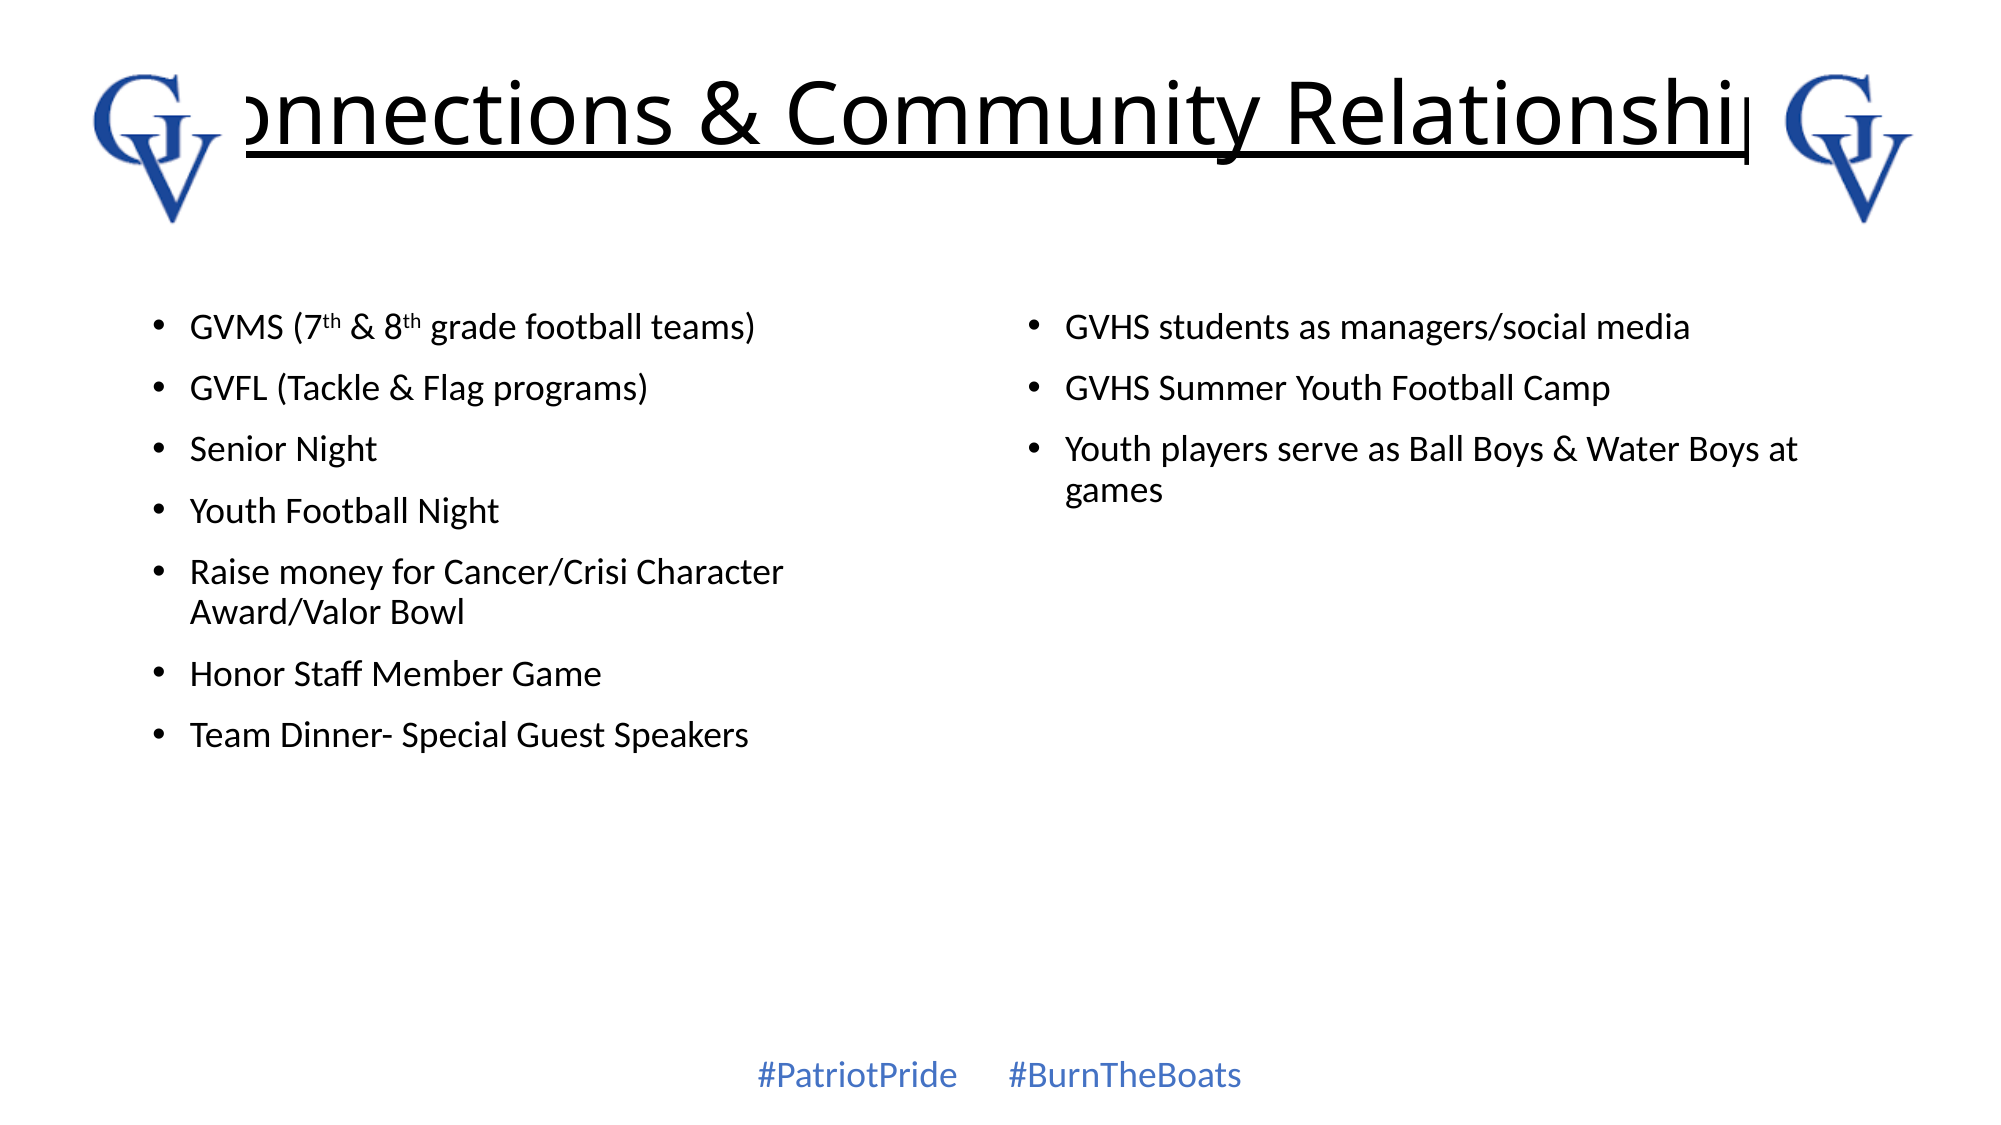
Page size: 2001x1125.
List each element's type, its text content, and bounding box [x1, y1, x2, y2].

list GVHS students as managers/social media GVHS Summer Youth Football Camp Youth players serve as Ball Boys & Water Boys at games [1012, 299, 1863, 1014]
picture [57, 59, 246, 248]
title Connections & Community Relationships [137, 59, 1863, 278]
footer #PatriotPride #BurnTheBoats [662, 1042, 1338, 1103]
picture [1749, 59, 1937, 248]
list GVMS (7th & 8th grade football teams) GVFL (Tackle & Flag programs) Senior Night Youth Football Night Raise money for Cancer/Crisi Character Award/Valor Bowl Honor Staff Member Game Team Dinner- Special Guest Speakers [137, 299, 988, 1014]
